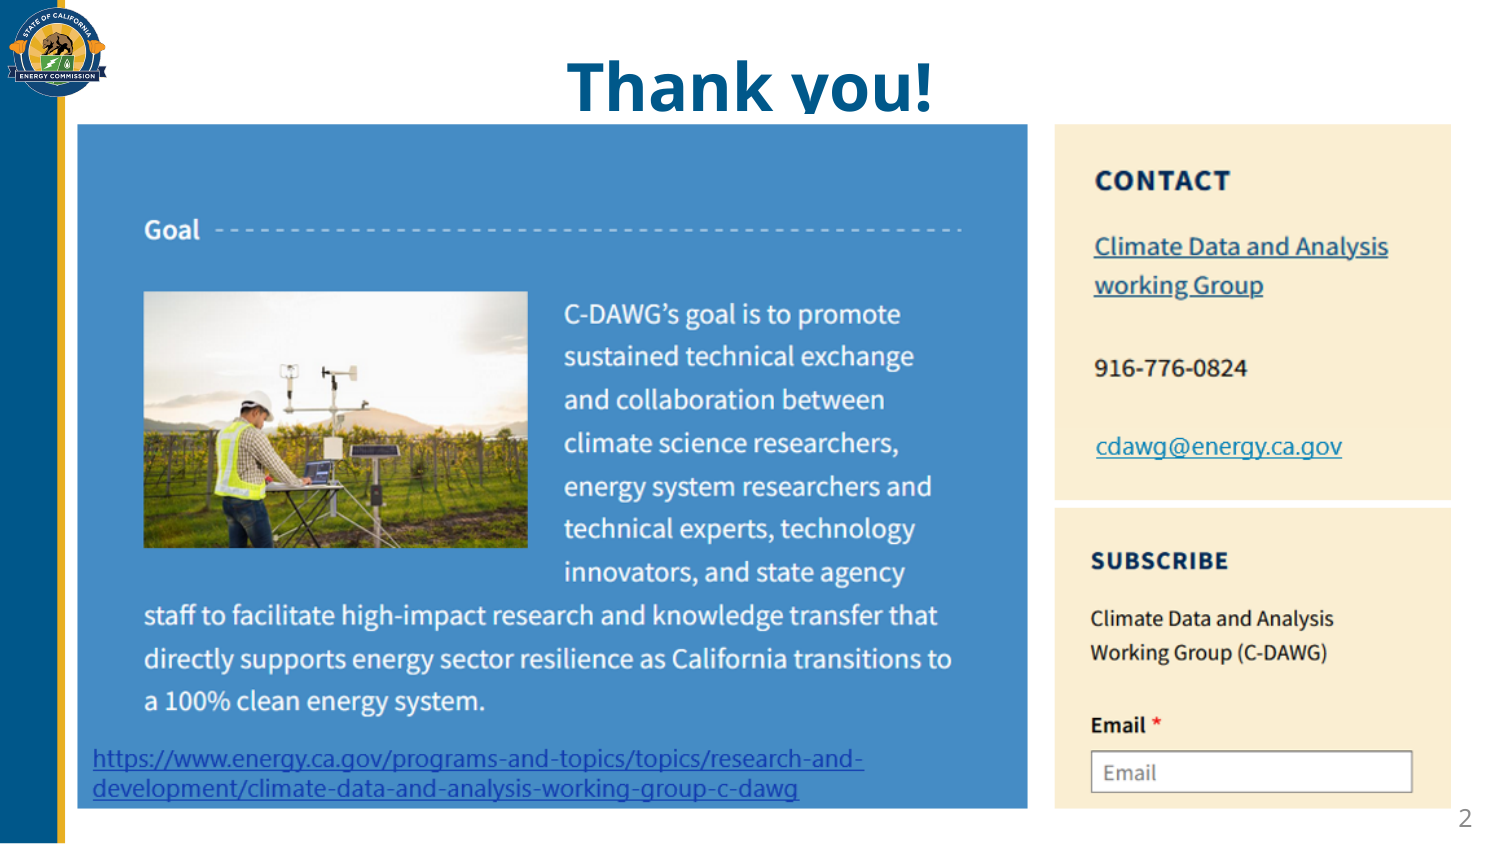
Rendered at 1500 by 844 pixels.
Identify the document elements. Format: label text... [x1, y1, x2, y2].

title Thank you! [75, 21, 1425, 113]
picture [0, 0, 1500, 844]
slide_number 2 [1137, 796, 1488, 842]
